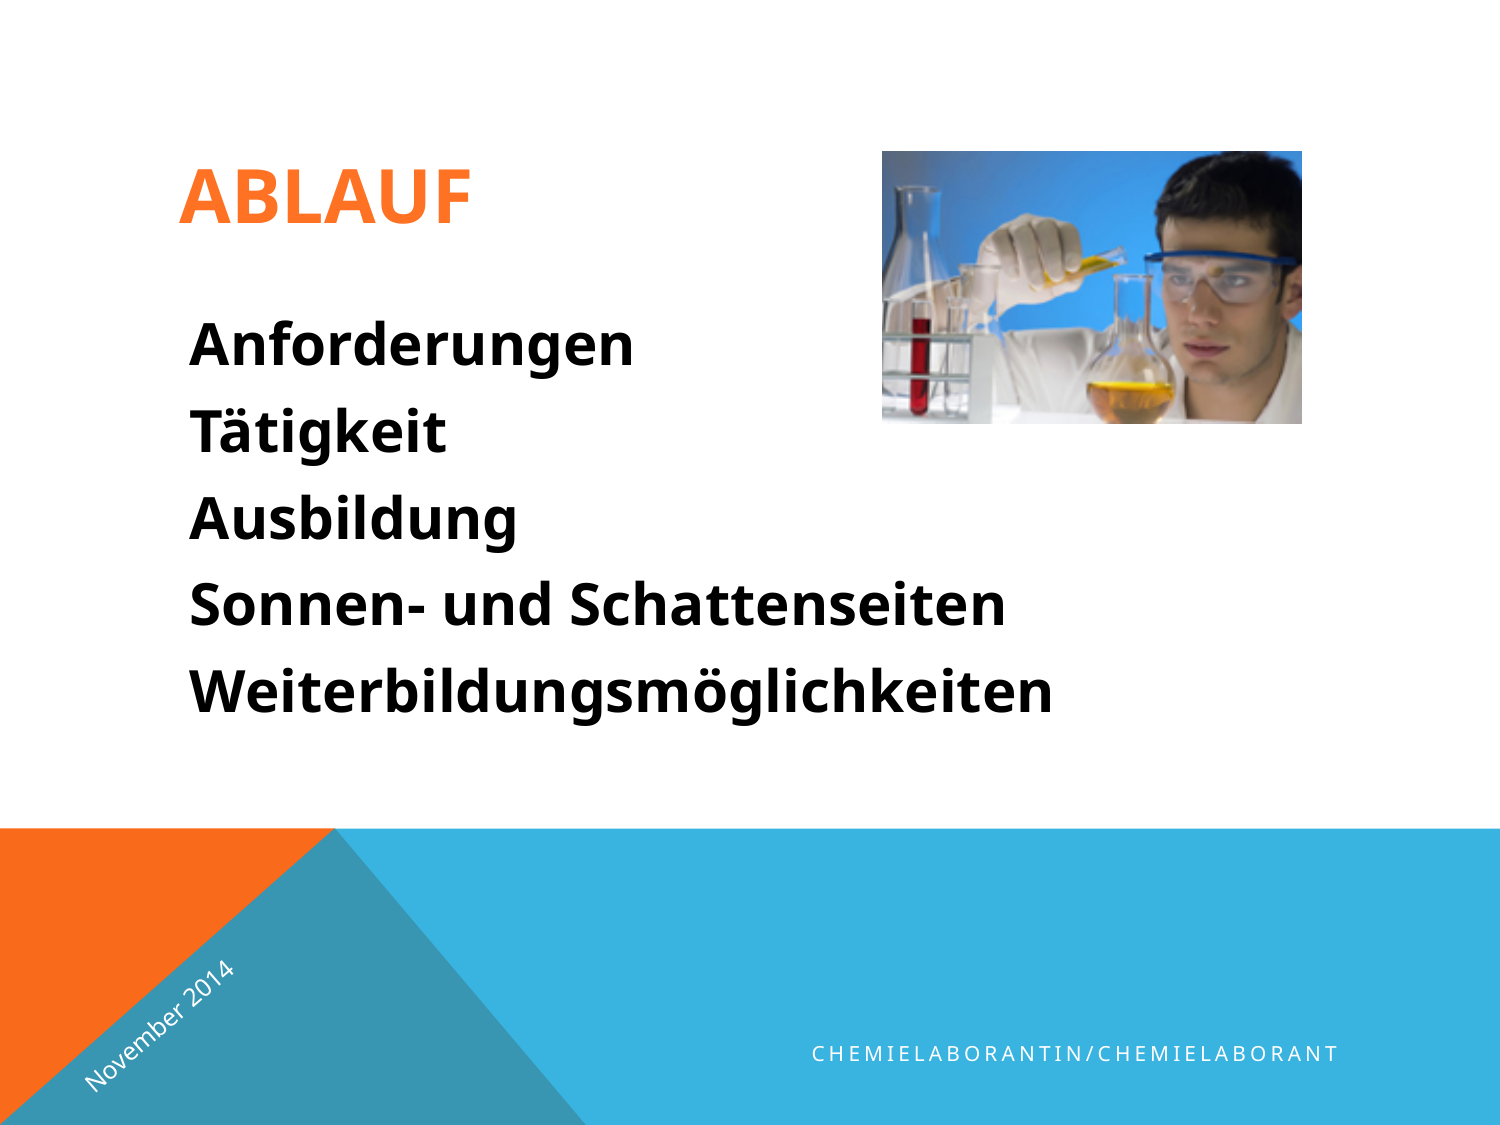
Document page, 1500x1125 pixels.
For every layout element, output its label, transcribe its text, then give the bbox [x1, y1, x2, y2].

title Ablauf [164, 99, 1352, 288]
picture [882, 150, 1302, 425]
list Anforderungen Tätigkeit Ausbildung Sonnen- und Schattenseiten Weiterbildungsmöglichkeiten [174, 299, 1363, 1063]
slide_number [65, 849, 357, 1109]
footer Chemielaborantin/Chemielaborant [577, 1031, 1352, 1076]
